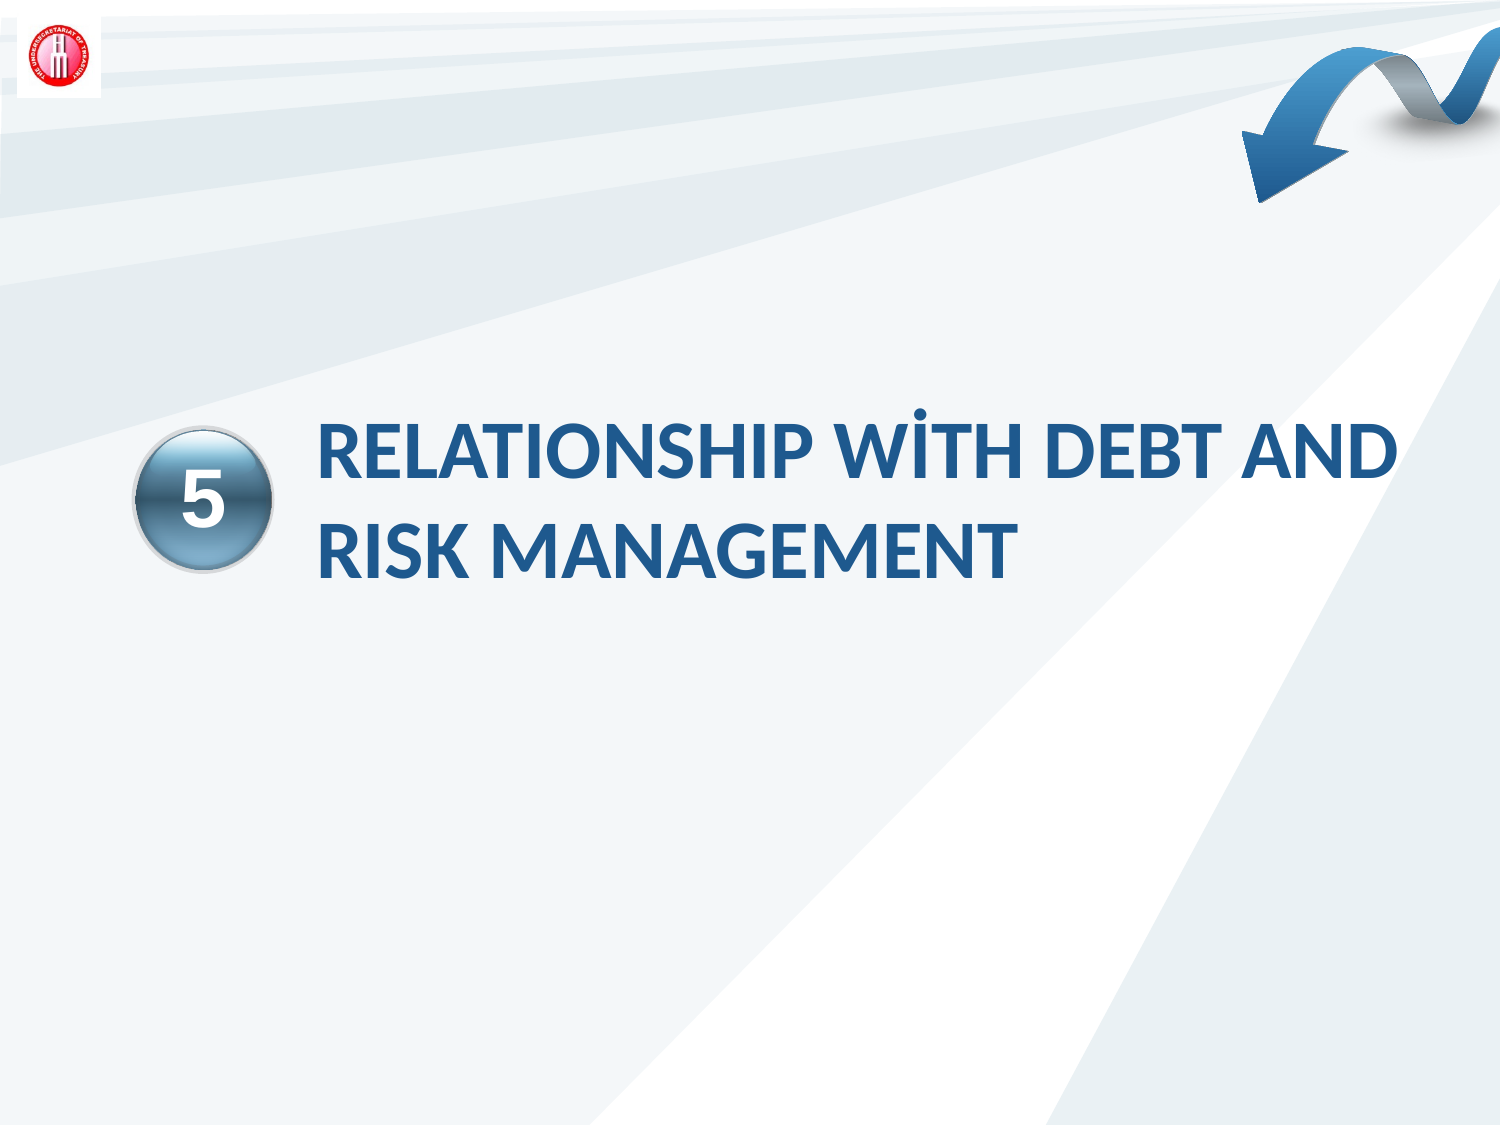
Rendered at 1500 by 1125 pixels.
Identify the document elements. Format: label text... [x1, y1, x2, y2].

picture [1434, 92, 1450, 104]
picture [1350, 86, 1500, 169]
title RELATIONSHIP with DEBT AND RISK MANAGEMENT [301, 387, 1500, 669]
picture [17, 13, 101, 98]
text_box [135, 429, 272, 570]
